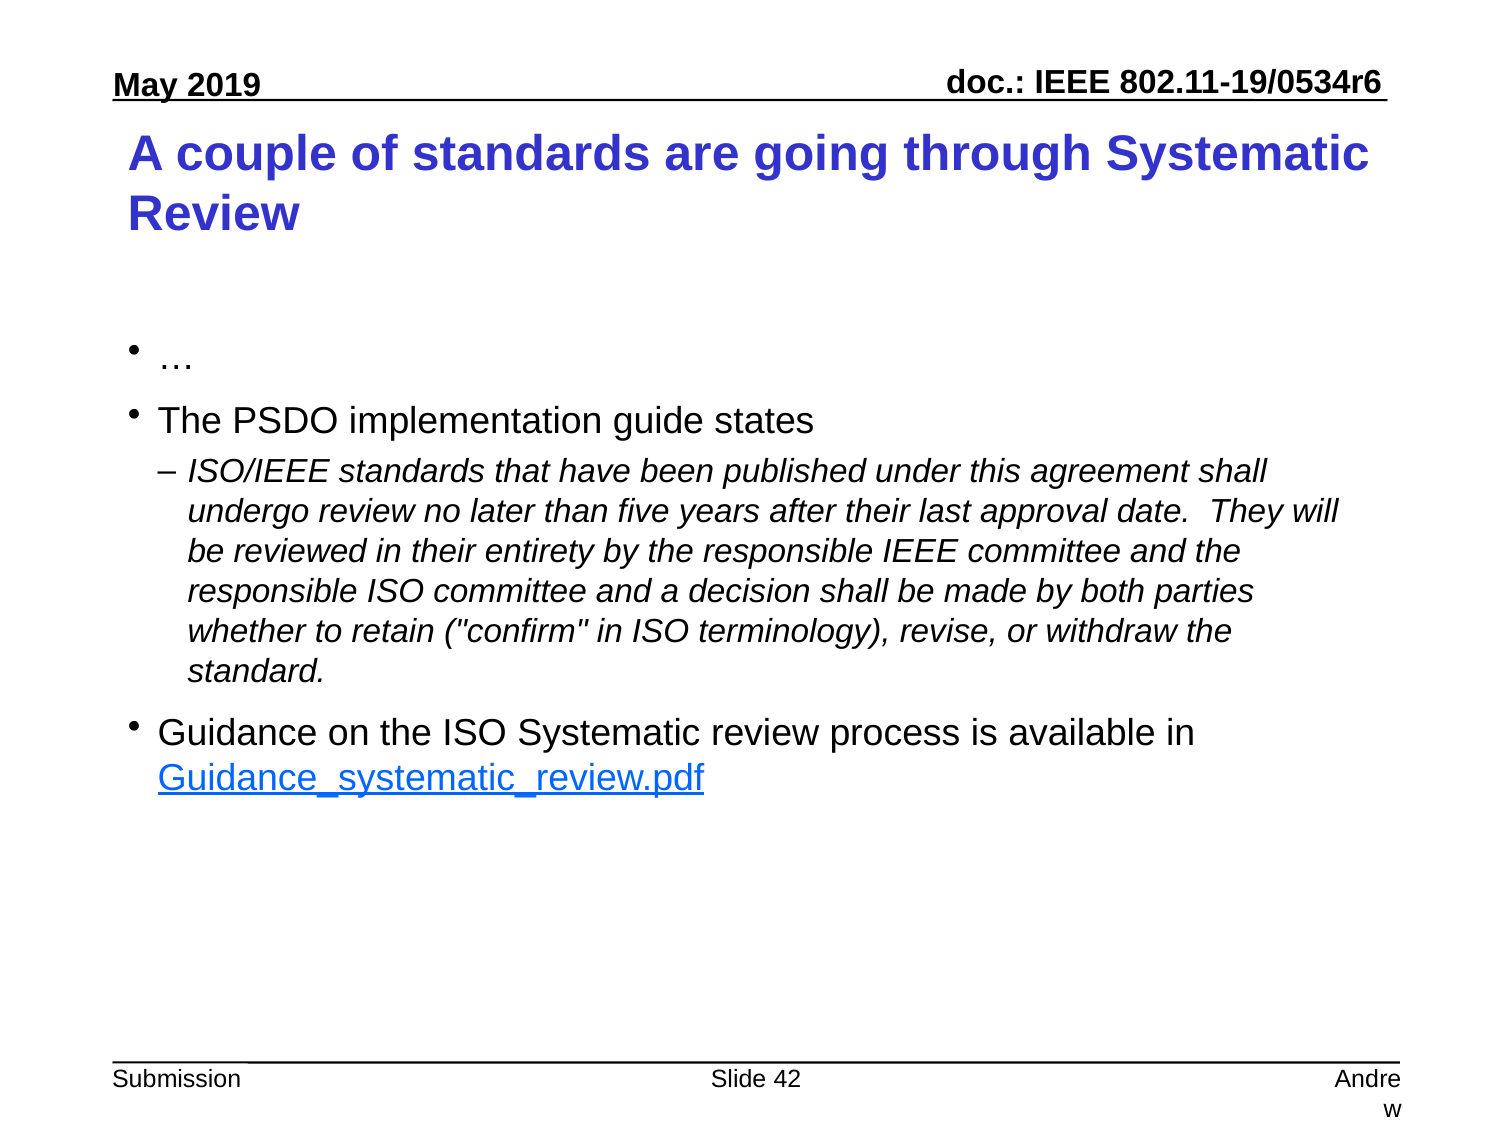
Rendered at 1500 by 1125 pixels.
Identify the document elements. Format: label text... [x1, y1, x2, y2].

footer Andrew Myles, Cisco [1320, 1061, 1402, 1093]
list … The PSDO implementation guide states ISO/IEEE standards that have been published under this agreement shall undergo review no later than five years after their last approval date. They will be reviewed in their entirety by the responsible IEEE committee and the responsible ISO committee and a decision shall be made by both parties whether to retain ("confirm" in ISO terminology), revise, or withdraw the standard. Guidance on the ISO Systematic review process is available in Guidance_systematic_review.pdf [112, 324, 1388, 1000]
slide_number Slide 42 [709, 1061, 803, 1093]
title A couple of standards are going through Systematic Review [112, 112, 1388, 288]
